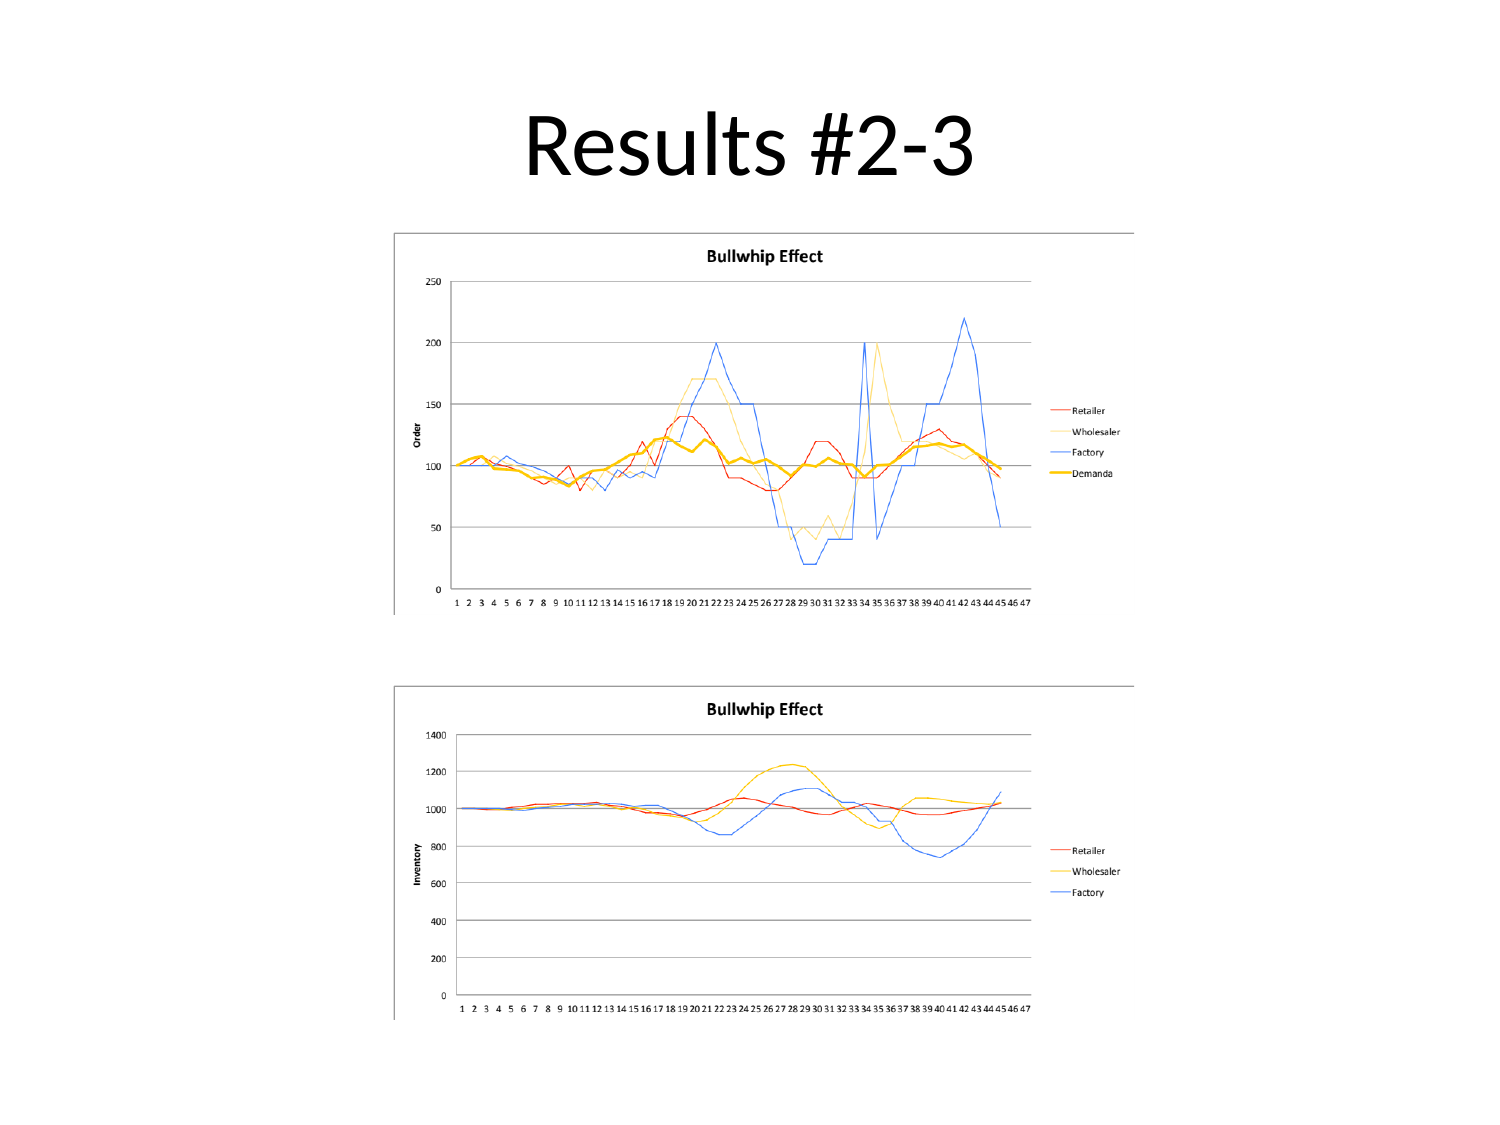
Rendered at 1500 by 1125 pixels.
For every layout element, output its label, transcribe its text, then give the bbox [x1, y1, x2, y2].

picture [392, 685, 1135, 1021]
picture [392, 232, 1135, 615]
title Results #2-3 [75, 45, 1425, 233]
